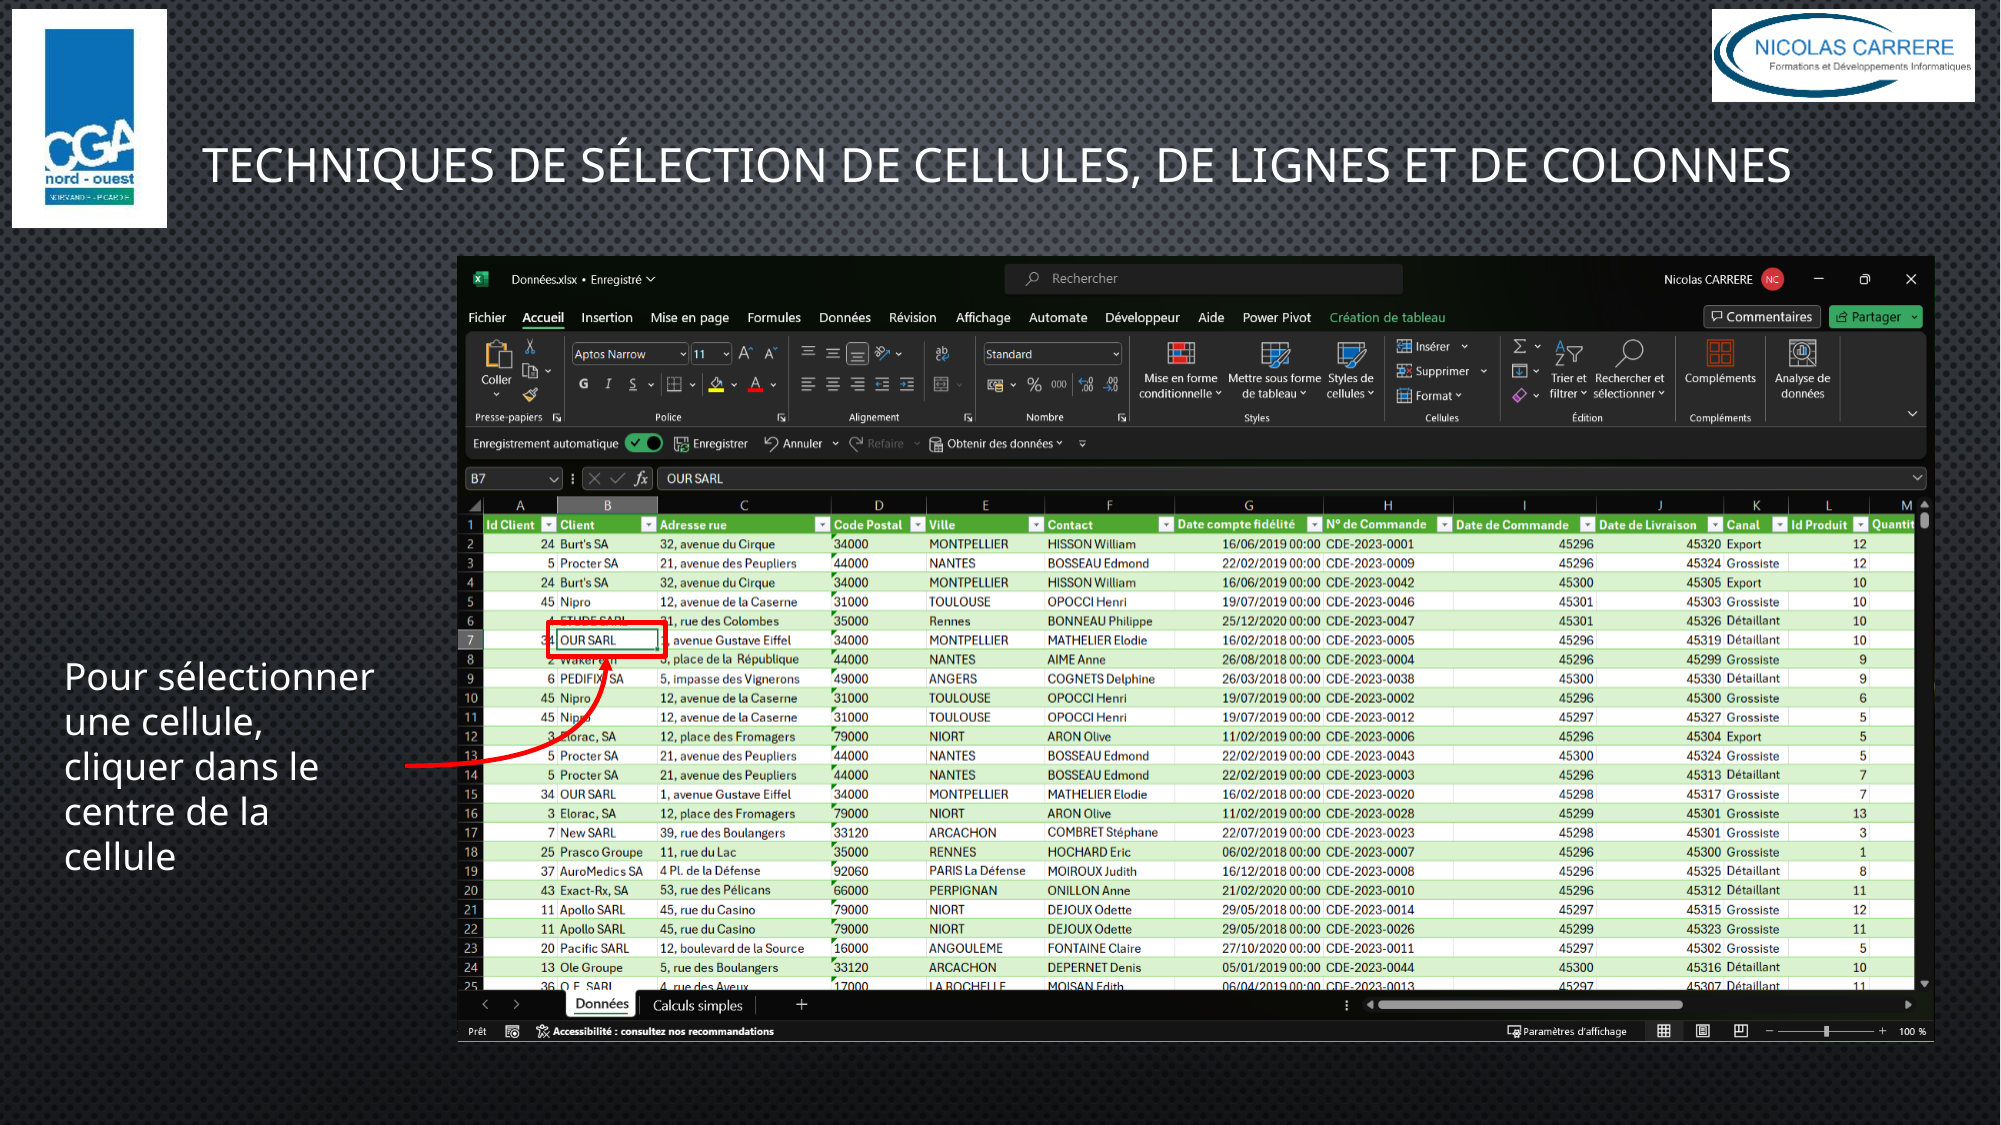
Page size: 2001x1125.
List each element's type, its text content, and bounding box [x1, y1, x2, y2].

text_box Pour sélectionner une cellule, cliquer dans le centre de la cellule [49, 646, 407, 886]
picture [1712, 9, 1975, 102]
title Techniques de sélection de cellules, de lignes et de colonnes [187, 99, 1813, 228]
picture [12, 9, 167, 228]
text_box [406, 656, 607, 768]
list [456, 256, 1935, 1042]
